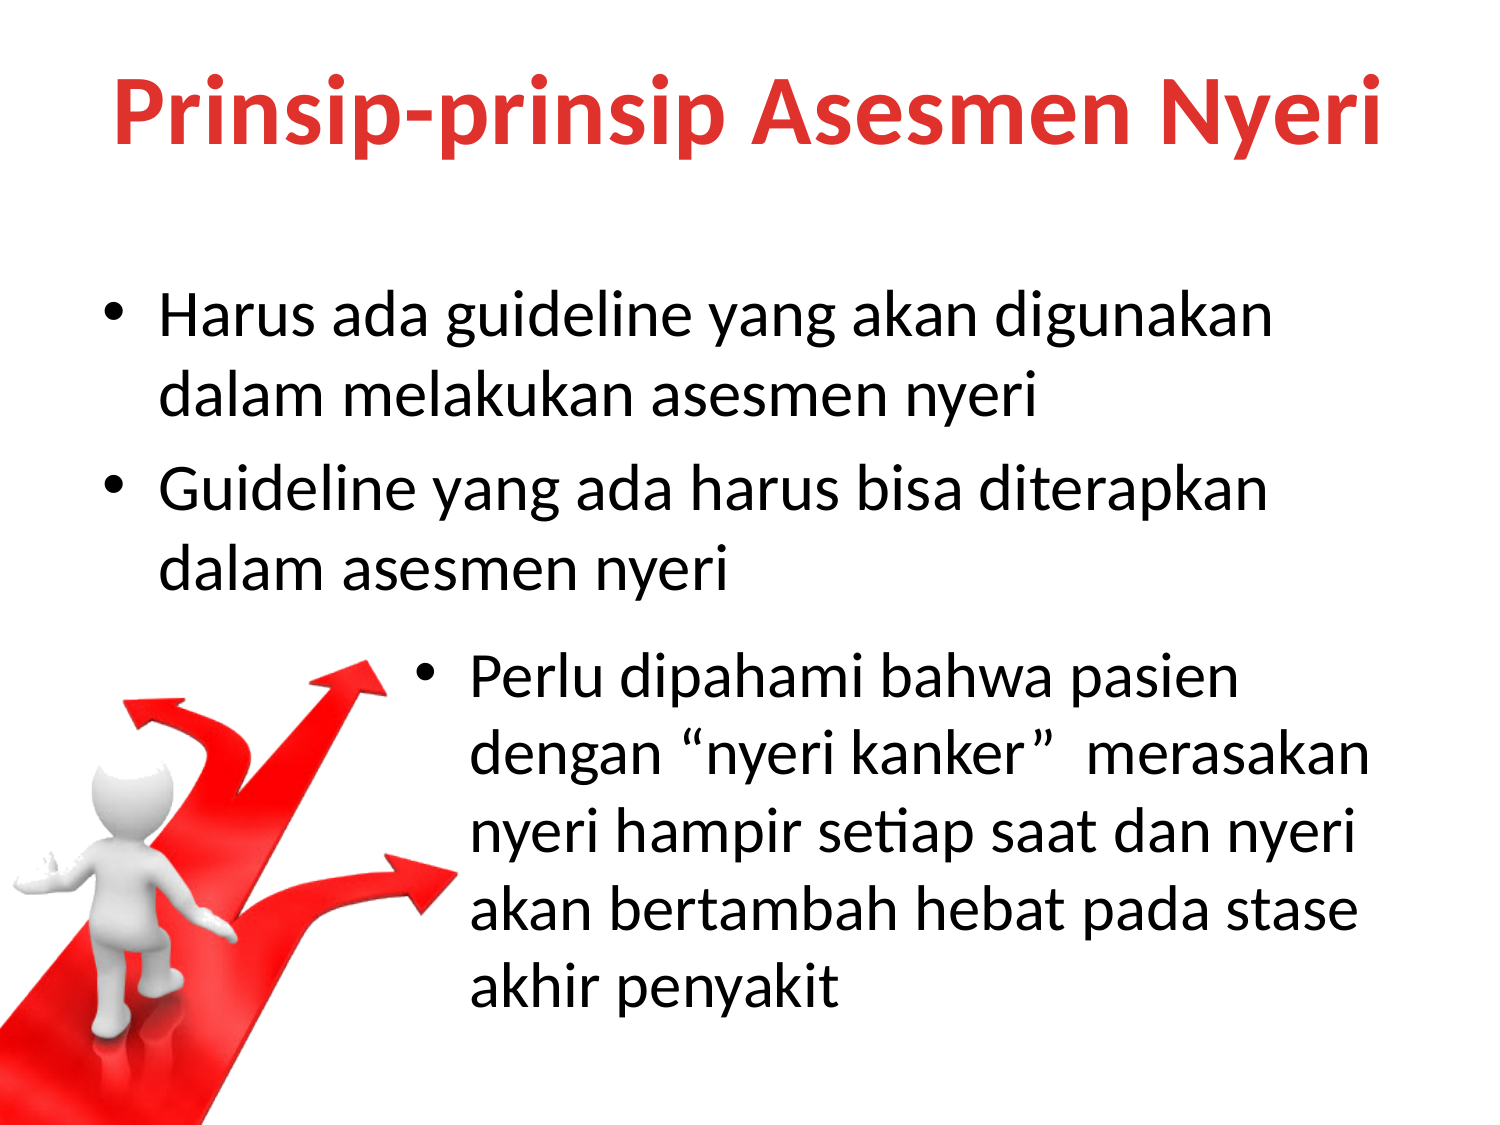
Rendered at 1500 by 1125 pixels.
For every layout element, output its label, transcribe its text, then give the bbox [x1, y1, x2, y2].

picture [0, 648, 463, 1125]
list Harus ada guideline yang akan digunakan dalam melakukan asesmen nyeri Guideline yang ada harus bisa diterapkan dalam asesmen nyeri [87, 262, 1425, 646]
text_box Prinsip-prinsip Asesmen Nyeri [0, 37, 1500, 173]
text_box Perlu dipahami bahwa pasien dengan “nyeri kanker” merasakan nyeri hampir setiap saat dan nyeri akan bertambah hebat pada stase akhir penyakit [399, 624, 1450, 1030]
